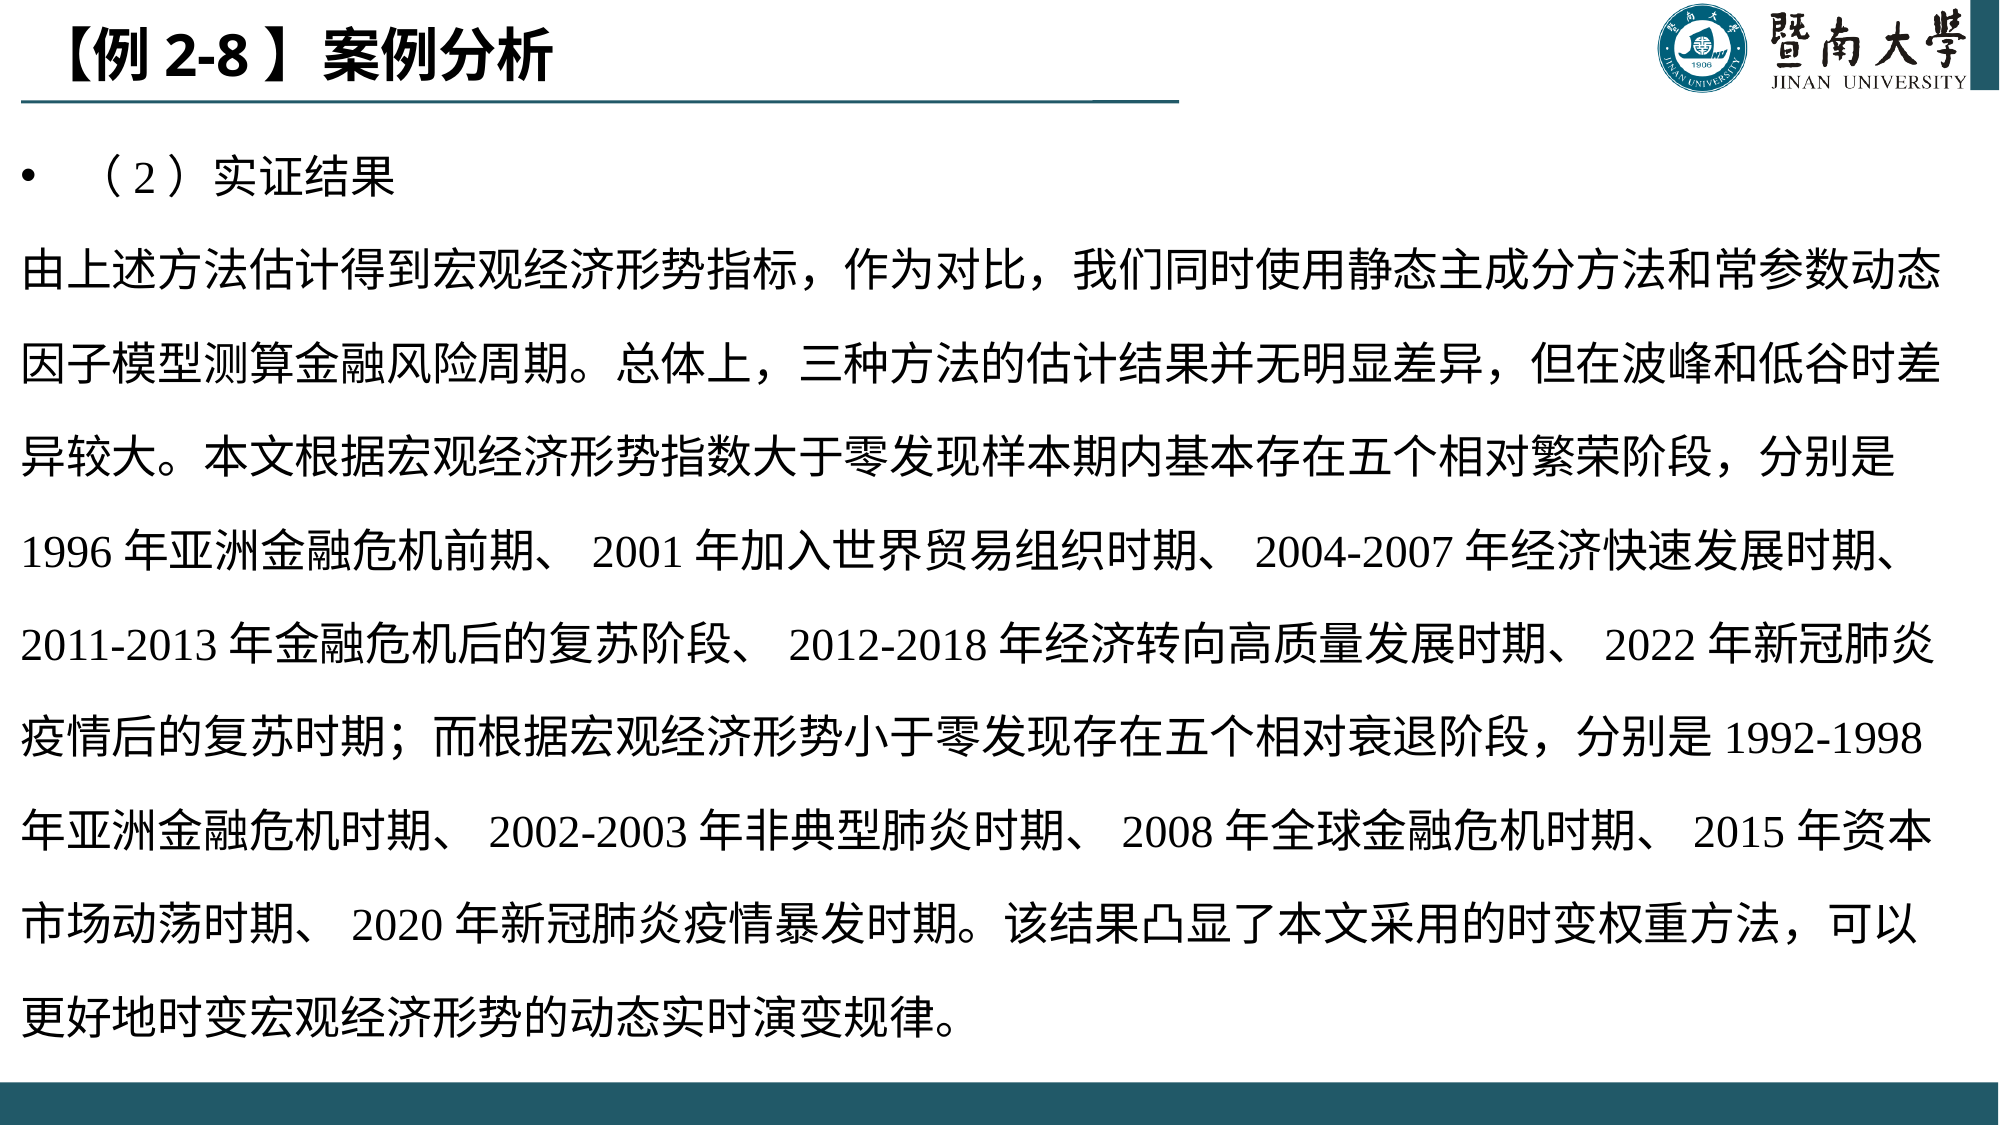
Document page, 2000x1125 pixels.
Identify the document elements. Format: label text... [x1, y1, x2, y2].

picture [1657, 3, 1967, 93]
title 【例2-8】案例分析 [19, 0, 916, 101]
text_box （2）实证结果 由上述方法估计得到宏观经济形势指标，作为对比，我们同时使用静态主成分方法和常参数动态因子模型测算金融风险周期。总体上，三种方法的估计结果并无明显差异，但在波峰和低谷时差异较大。本文根据宏观经济形势指数大于零发现样本期内基本存在五个相对繁荣阶段，分别是1996年亚洲金融危机前期、2001年加入世界贸易组织时期、2004-2007年经济快速发展时期、2011-2013年金融危机后的复苏阶段、2012-2018年经济转向高质量发展时期、2022年新冠肺炎疫情后的复苏时期；而根据宏观经济形势小于零发现存在五个相对衰退阶段，分别是1992-1998年亚洲金融危机时期、2002-2003年非典型肺炎时期、2008年全球金融危机时期、2015年资本市场动荡时期、2020年新冠肺炎疫情暴发时期。该结果凸显了本文采用的时变权重方法，可以更好地时变宏观经济形势的动态实时演变规律。 [5, 101, 1962, 1051]
